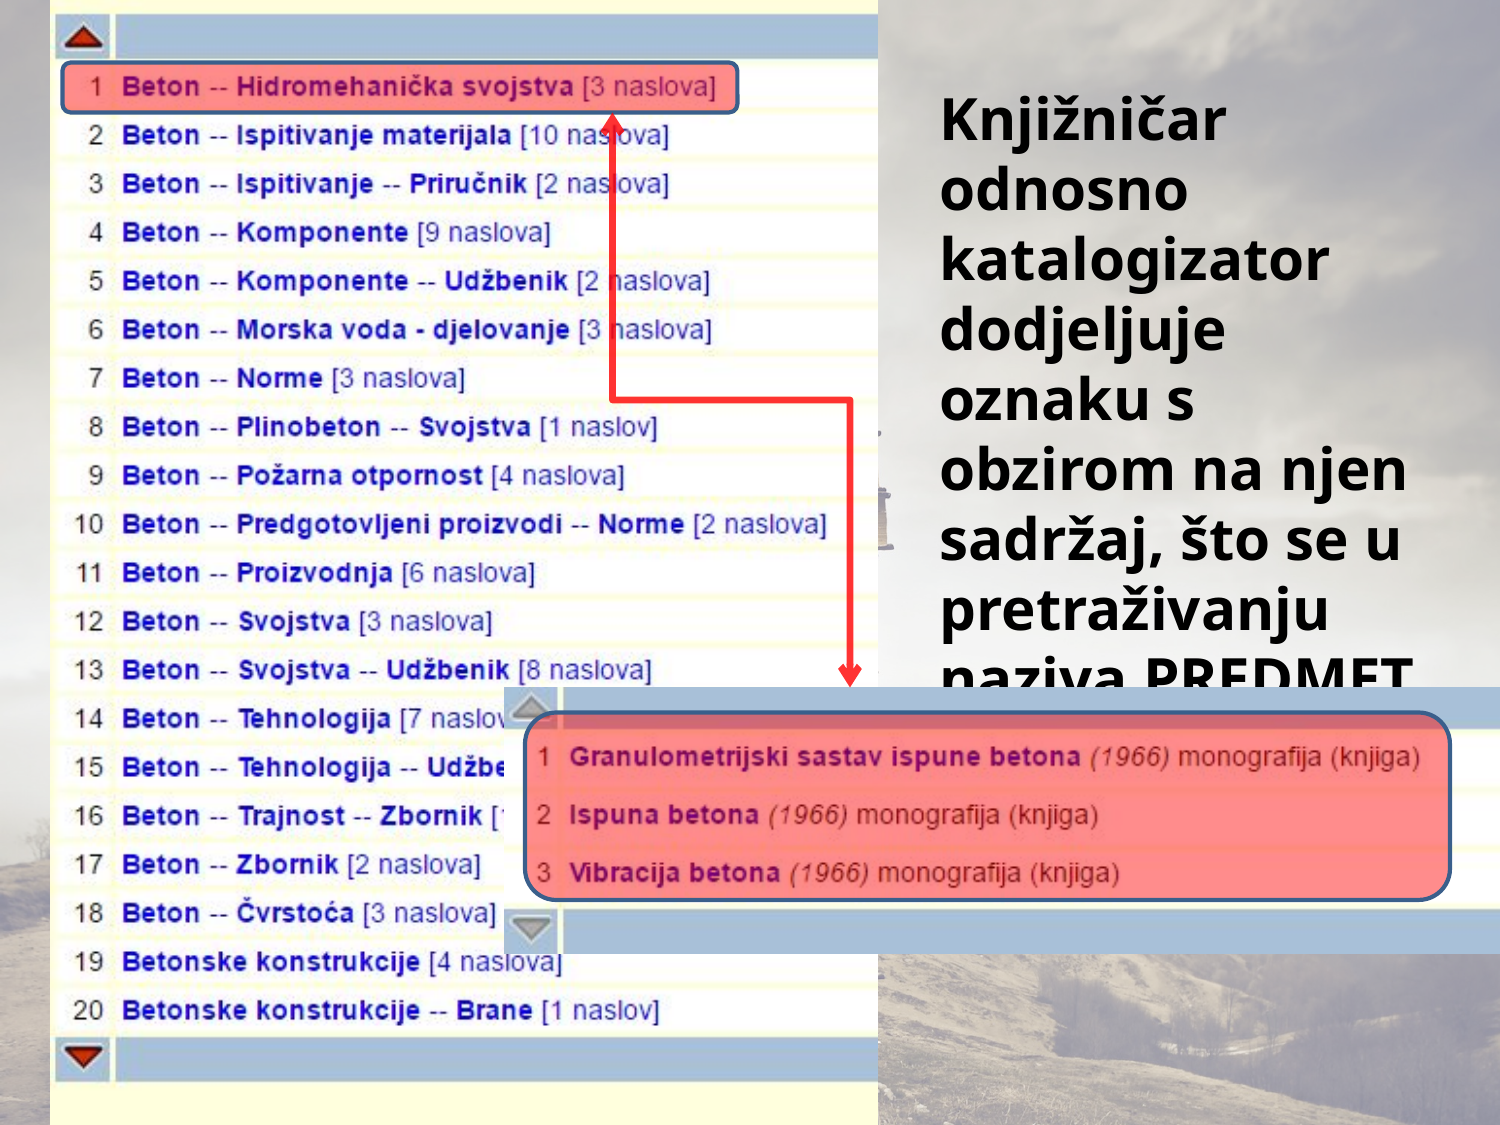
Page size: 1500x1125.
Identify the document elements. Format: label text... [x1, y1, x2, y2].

text_box Knjižničar odnosno katalogizator dodjeljuje oznaku s obzirom na njen sadržaj, što se u pretraživanju naziva PREDMET ili PREDMETNICA [924, 75, 1438, 685]
picture [504, 687, 1500, 954]
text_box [443, 280, 1019, 519]
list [49, 0, 878, 1125]
